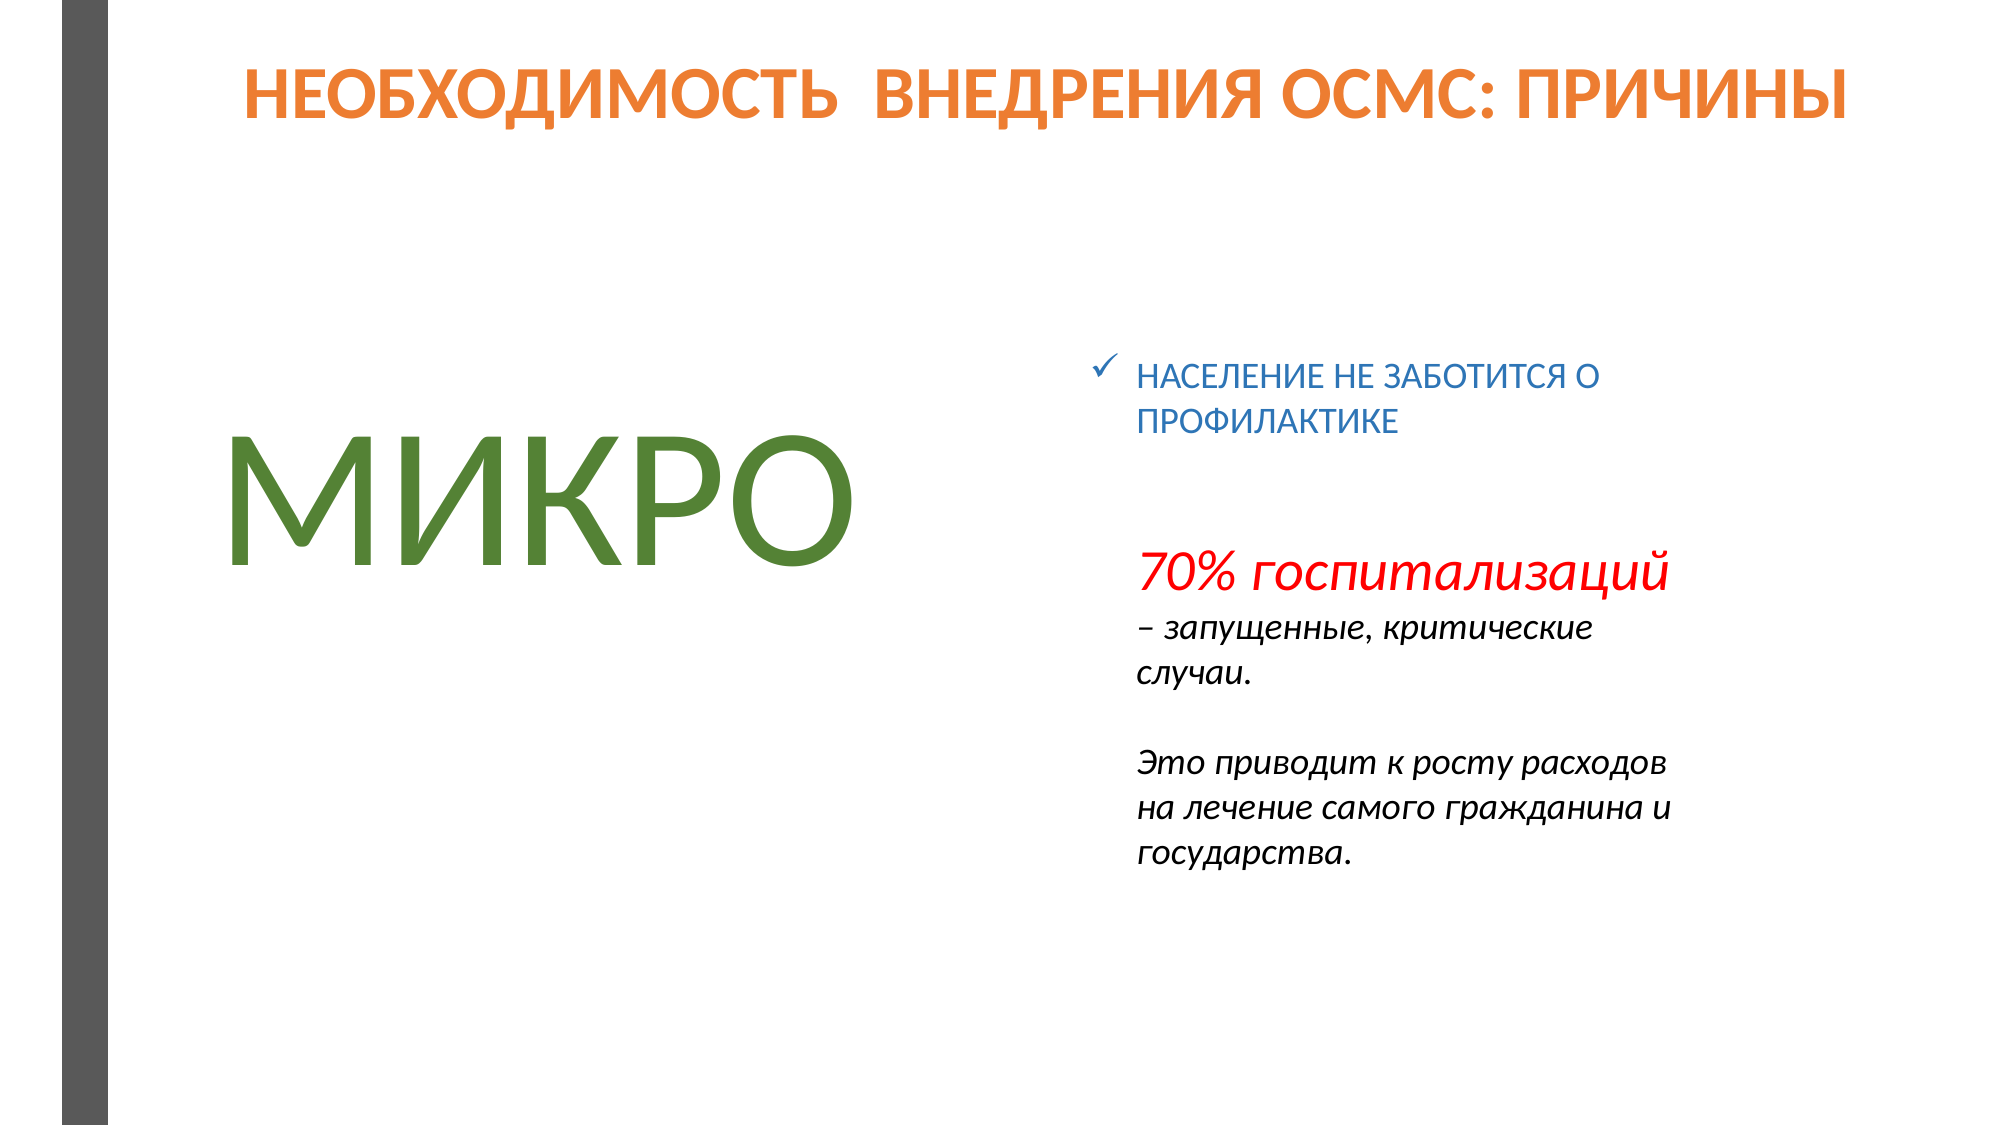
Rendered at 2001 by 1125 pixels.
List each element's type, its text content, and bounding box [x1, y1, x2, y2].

text_box МИКРО [195, 358, 881, 614]
text_box [62, 0, 108, 1125]
text_box НЕОБХОДИМОСТЬ ВНЕДРЕНИЯ ОСМС: ПРИЧИНЫ [195, 35, 1917, 141]
text_box НАСЕЛЕНИЕ НЕ ЗАБОТИТСЯ О ПРОФИЛАКТИКЕ [1074, 343, 1729, 524]
text_box 70% госпитализаций – запущенные, критические случаи. Это приводит к росту расходов на лечение самого гражданина и государства. [1121, 525, 1704, 1060]
